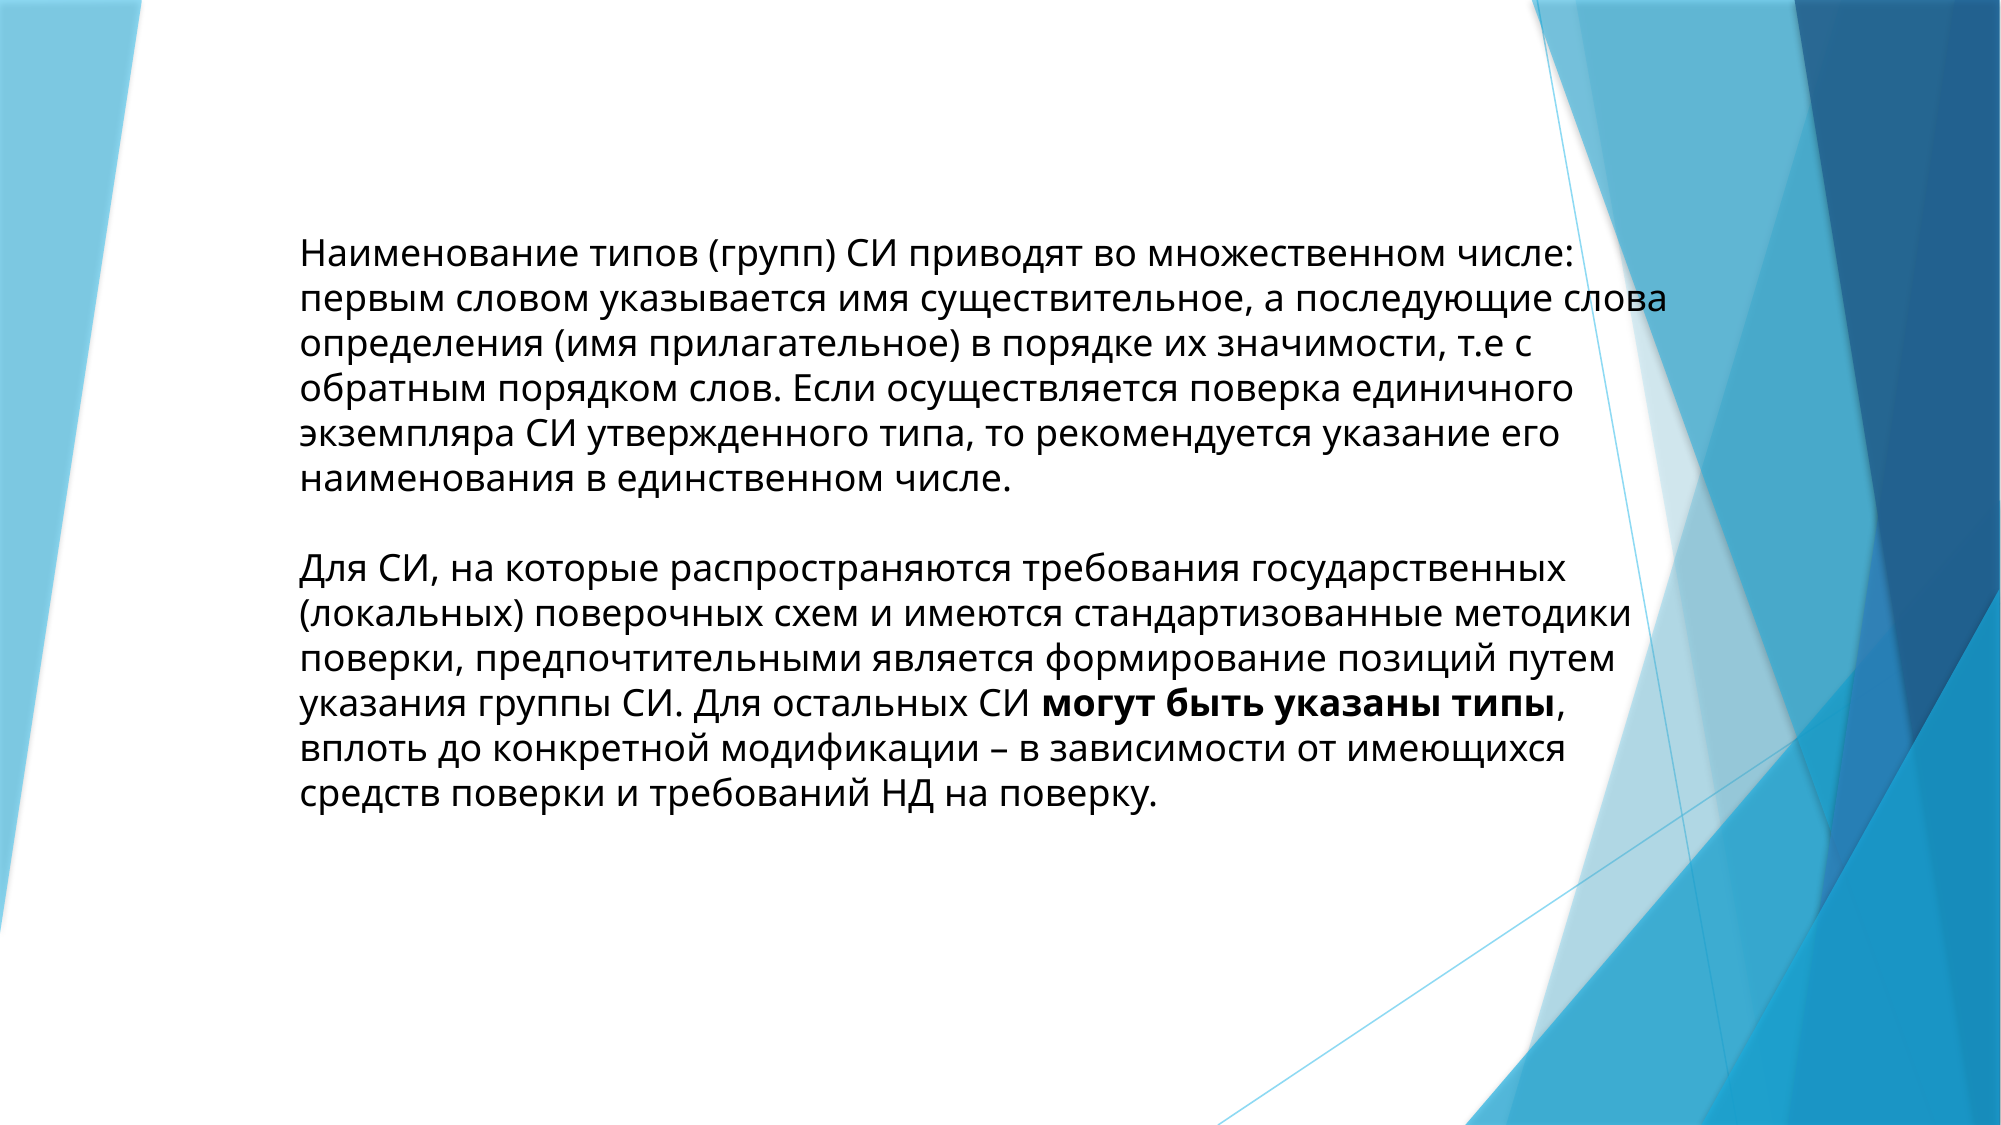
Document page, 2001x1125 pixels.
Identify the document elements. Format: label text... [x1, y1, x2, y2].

text_box Наименование типов (групп) СИ приводят во множественном числе: первым словом указывается имя существительное, а последующие слова определения (имя прилагательное) в порядке их значимости, т.е с обратным порядком слов. Если осуществляется поверка единичного экземпляра СИ утвержденного типа, то рекомендуется указание его наименования в единственном числе. Для СИ, на которые распространяются требования государственных (локальных) поверочных схем и имеются стандартизованные методики поверки, предпочтительными является формирование позиций путем указания группы СИ. Для остальных СИ могут быть указаны типы, вплоть до конкретной модификации – в зависимости от имеющихся средств поверки и требований НД на поверку. [284, 221, 1690, 867]
